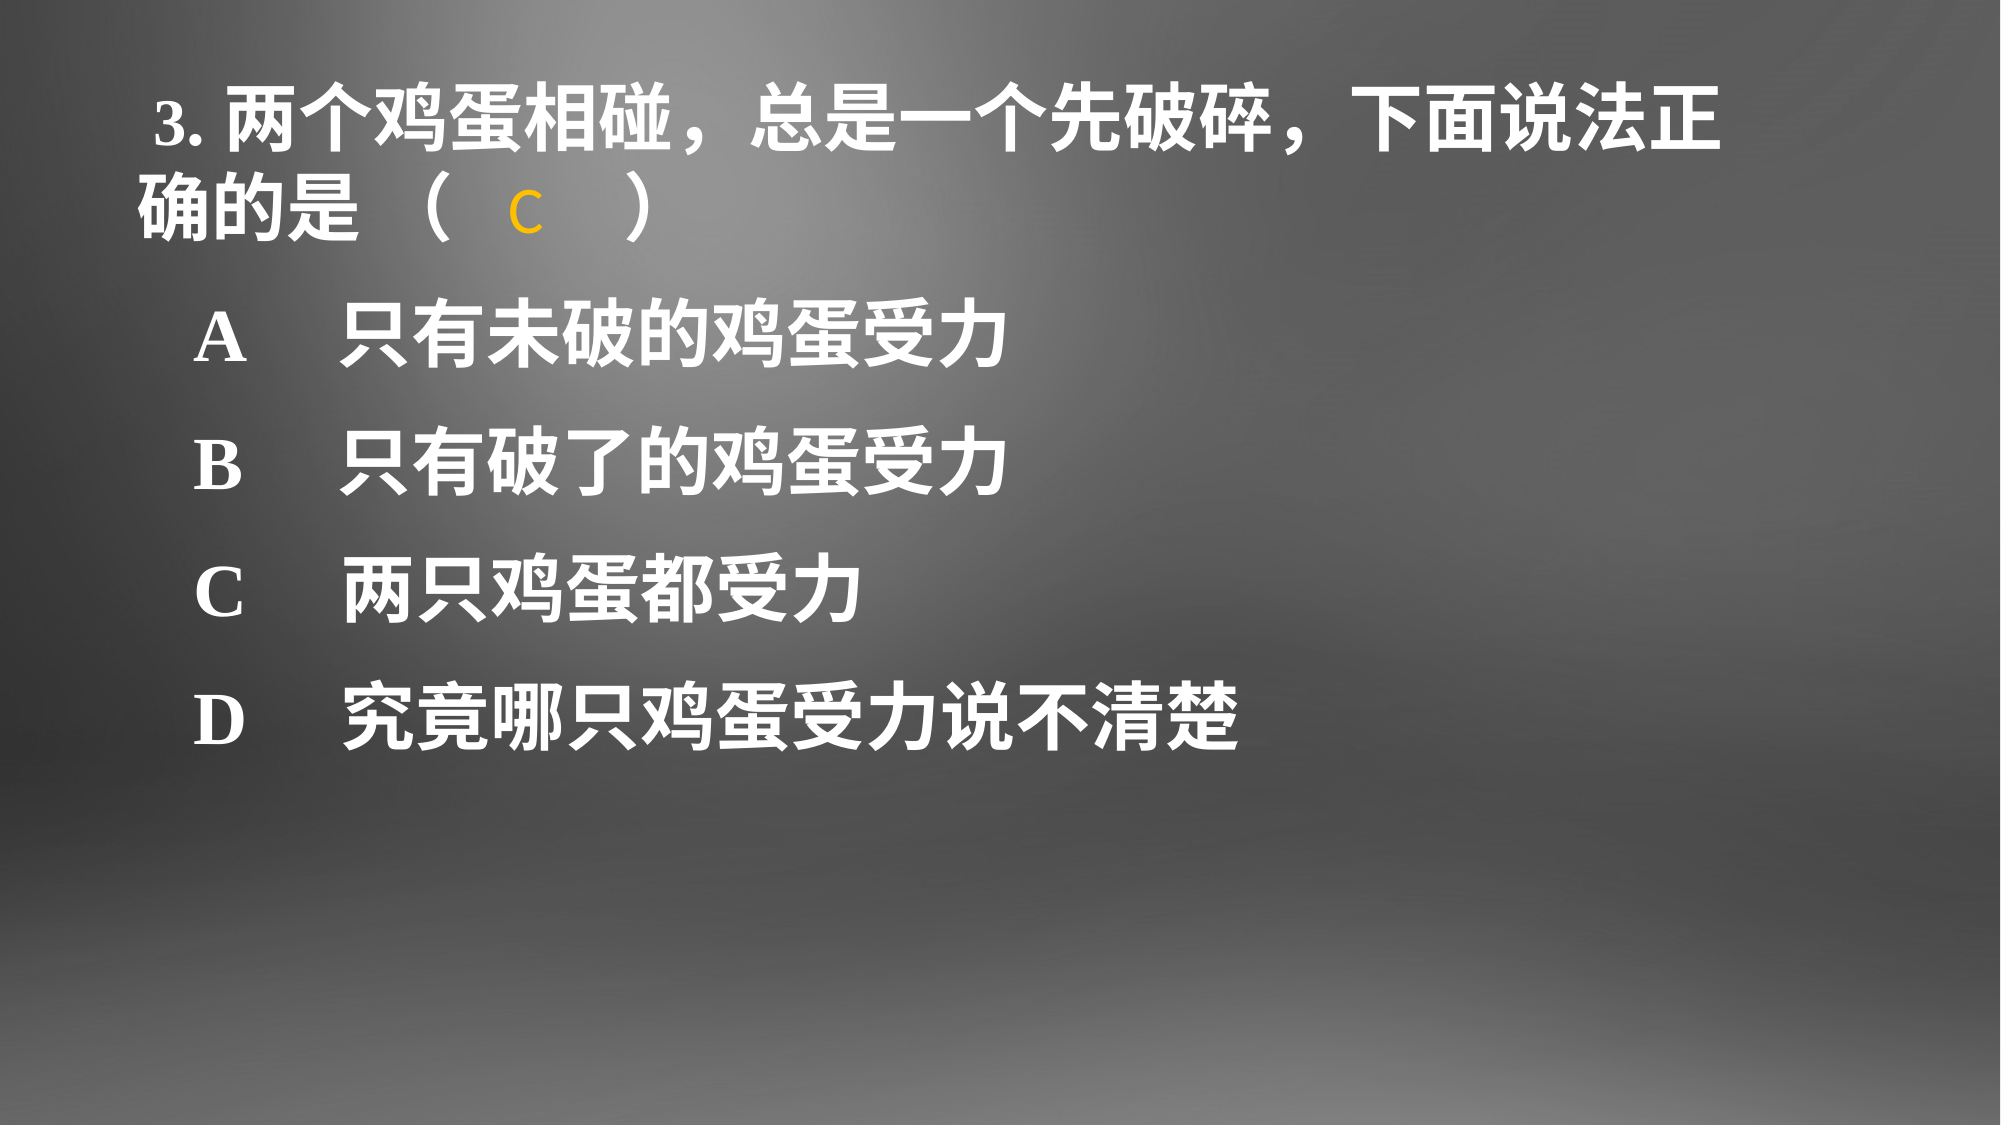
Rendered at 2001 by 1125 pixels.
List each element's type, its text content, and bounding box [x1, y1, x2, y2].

picture [0, 0, 2001, 1125]
text_box 3.两个鸡蛋相碰，总是一个先破碎，下面说法正确的是 （ ） [121, 63, 1802, 258]
text_box C [493, 159, 599, 255]
text_box A 只有未破的鸡蛋受力 B 只有破了的鸡蛋受力 C 两只鸡蛋都受力 D 究竟哪只鸡蛋受力说不清楚 [178, 279, 1534, 767]
